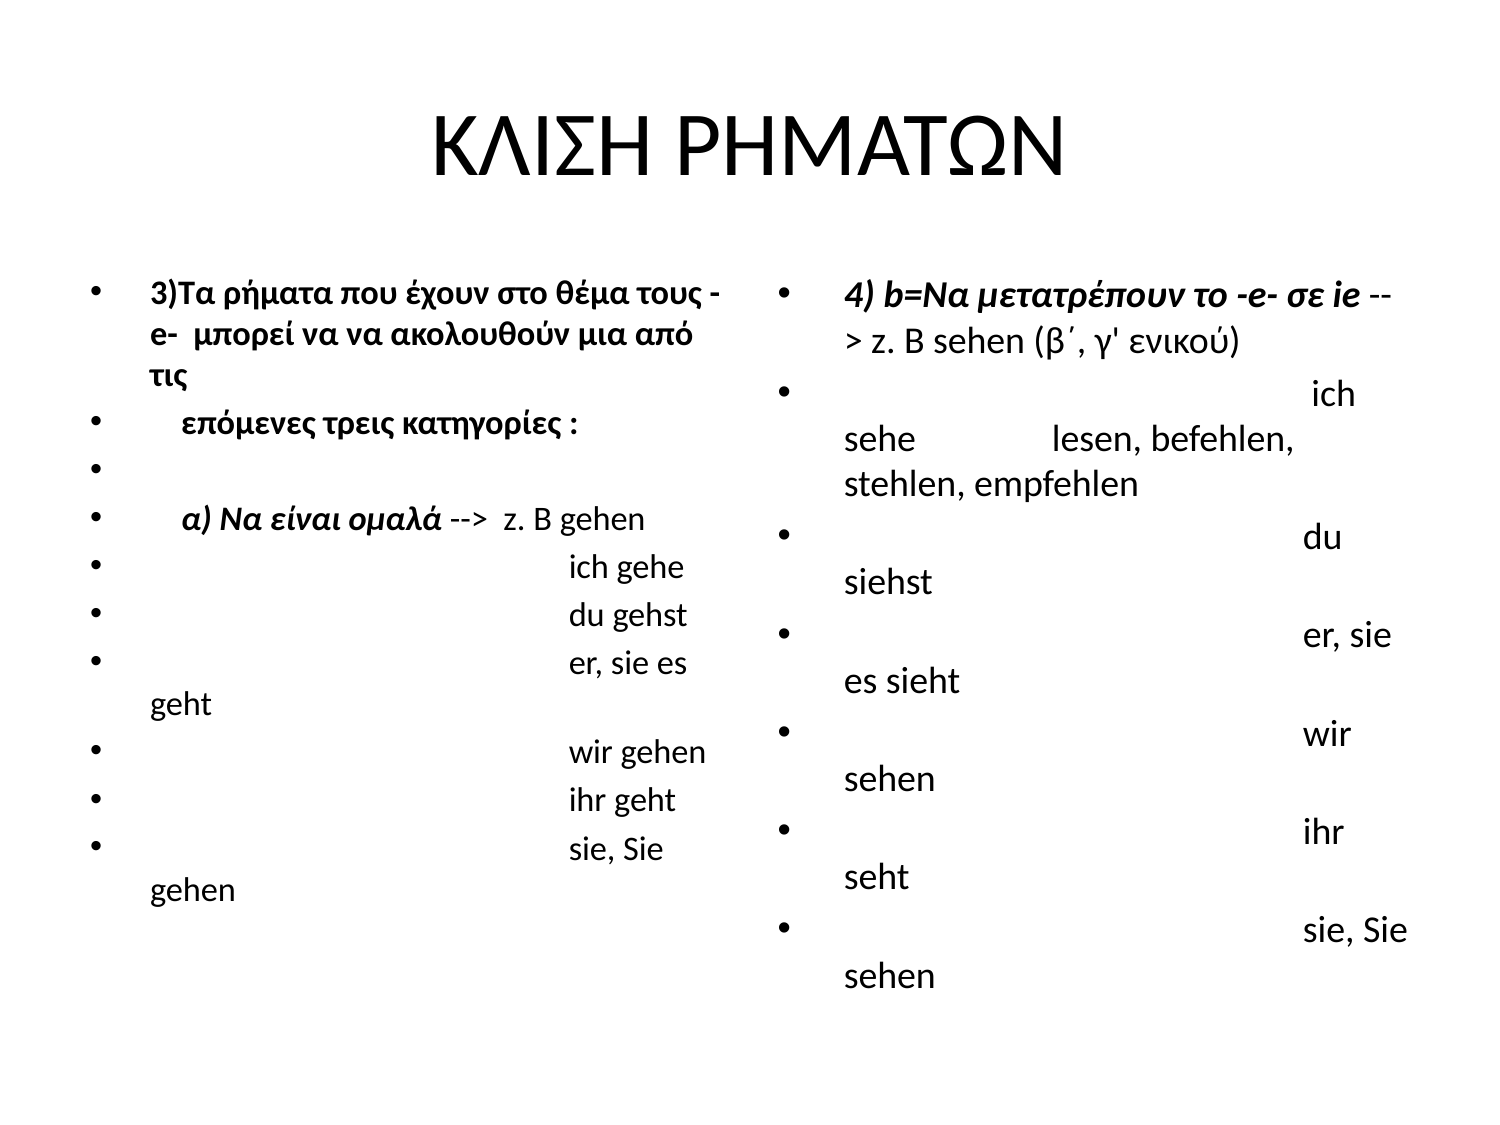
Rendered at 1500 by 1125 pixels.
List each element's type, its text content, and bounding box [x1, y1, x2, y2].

list 3)Τα ρήματα που έχουν στο θέμα τους -e- μπορεί να να ακολουθούν μια από τις επόμενες τρεις κατηγορίες : α) Να είναι ομαλά --> z. B gehen ich gehe du gehst er, sie es geht wir gehen ihr geht sie, Sie gehen [75, 262, 738, 1005]
list 4) b=Να μετατρέπουν το -e- σε ie --> z. B sehen (β΄, γ' ενικού) ich sehe lesen, befehlen, stehlen, empfehlen du siehst er, sie es sieht wir sehen ihr seht sie, Sie sehen [762, 262, 1425, 1005]
title ΚΛΙΣΗ ΡΗΜΑΤΩΝ [75, 45, 1425, 233]
